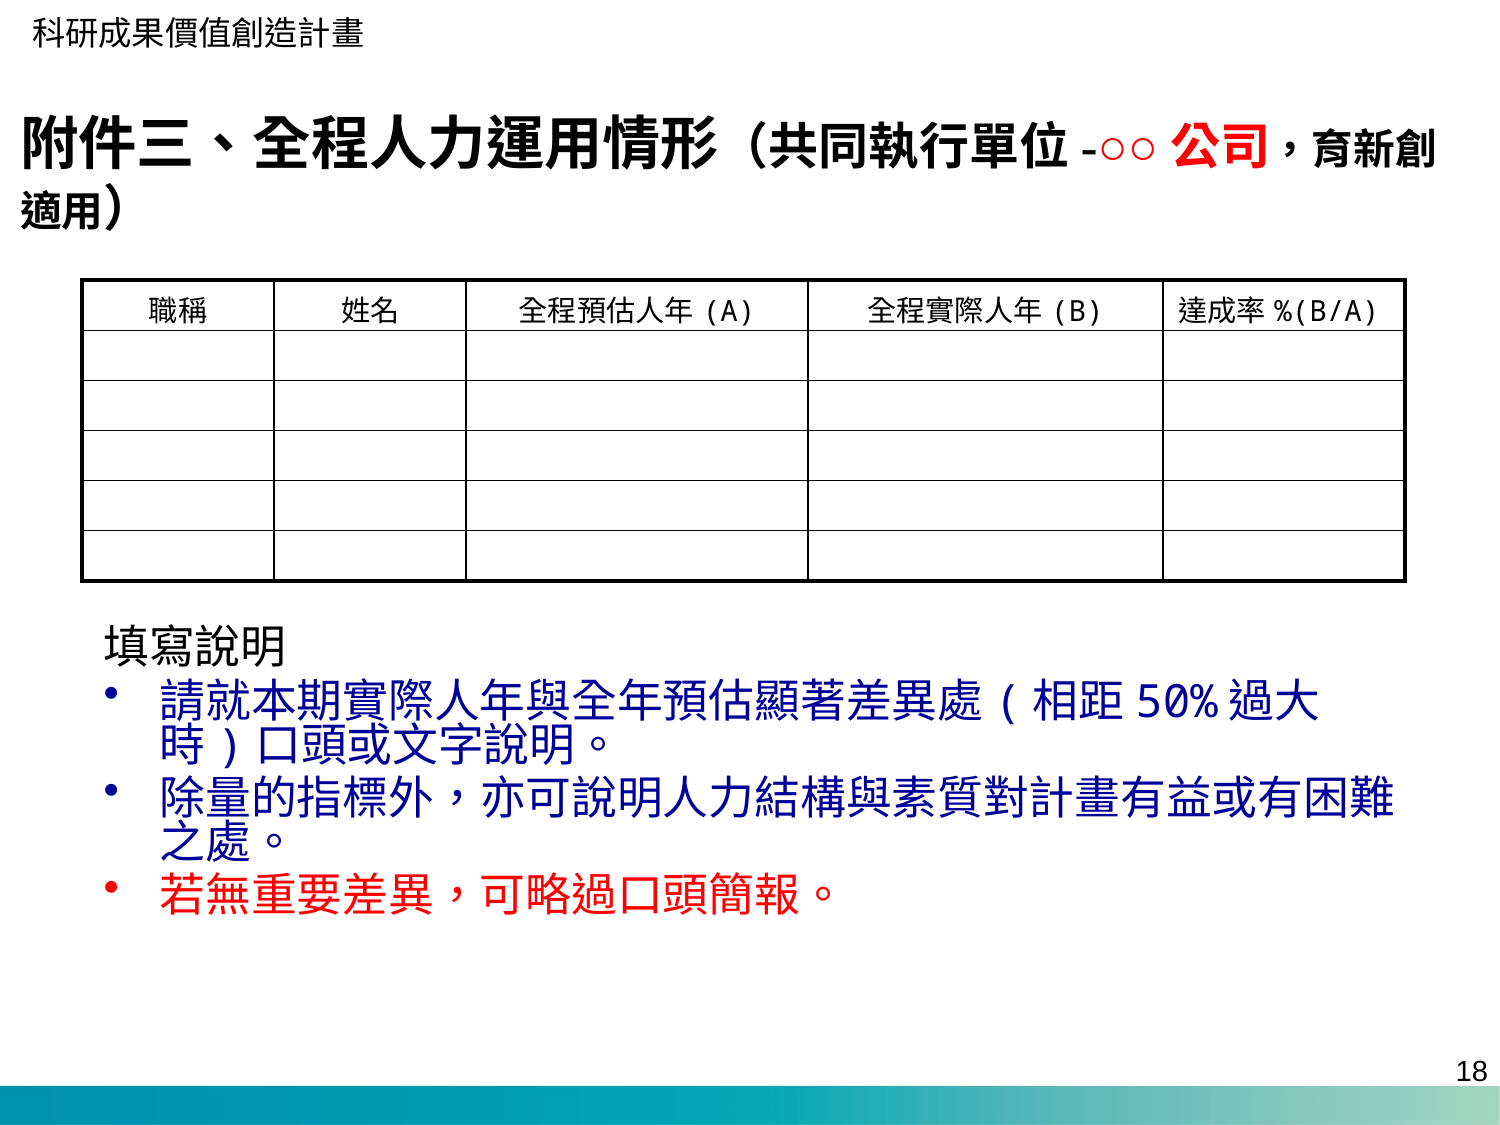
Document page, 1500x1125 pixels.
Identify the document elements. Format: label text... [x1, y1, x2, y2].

table_cell [809, 381, 1162, 430]
table_header 全程預估人年(A) [467, 282, 807, 330]
table_cell [275, 381, 465, 430]
table_cell [1164, 531, 1403, 579]
table_cell [1164, 481, 1403, 530]
table_header 全程實際人年(B) [809, 282, 1162, 330]
table_cell [809, 531, 1162, 579]
list 填寫說明 請就本期實際人年與全年預估顯著差異處(相距50%過大時)口頭或文字說明。 除量的指標外，亦可說明人力結構與素質對計畫有益或有困難之處。 若無重要差異，可略過口頭簡報。 [88, 621, 1412, 988]
table_cell [84, 331, 273, 380]
picture [0, 0, 1500, 414]
table_cell [467, 331, 807, 380]
table_cell [809, 331, 1162, 380]
text_box 附件三、全程人力運用情形（共同執行單位-○○公司，育新創適用） [5, 98, 1483, 244]
table_header 職稱 [84, 282, 273, 330]
table_cell [467, 531, 807, 579]
table_cell [809, 431, 1162, 480]
table_header 姓名 [275, 282, 465, 330]
table_cell [1164, 381, 1403, 430]
table_cell [467, 431, 807, 480]
table_cell [1164, 331, 1403, 380]
table_cell [809, 481, 1162, 530]
table_header 達成率%(B/A) [1164, 282, 1403, 330]
table_cell [1164, 431, 1403, 480]
table_cell [84, 531, 273, 579]
table_cell [84, 481, 273, 530]
table_cell [84, 431, 273, 480]
picture [0, 415, 1500, 1125]
table_cell [467, 381, 807, 430]
table_cell [275, 531, 465, 579]
table_cell [467, 481, 807, 530]
table_cell [275, 431, 465, 480]
table_cell [275, 331, 465, 380]
slide_number 17 [1352, 1044, 1500, 1124]
table_cell [275, 481, 465, 530]
table_cell [84, 381, 273, 430]
